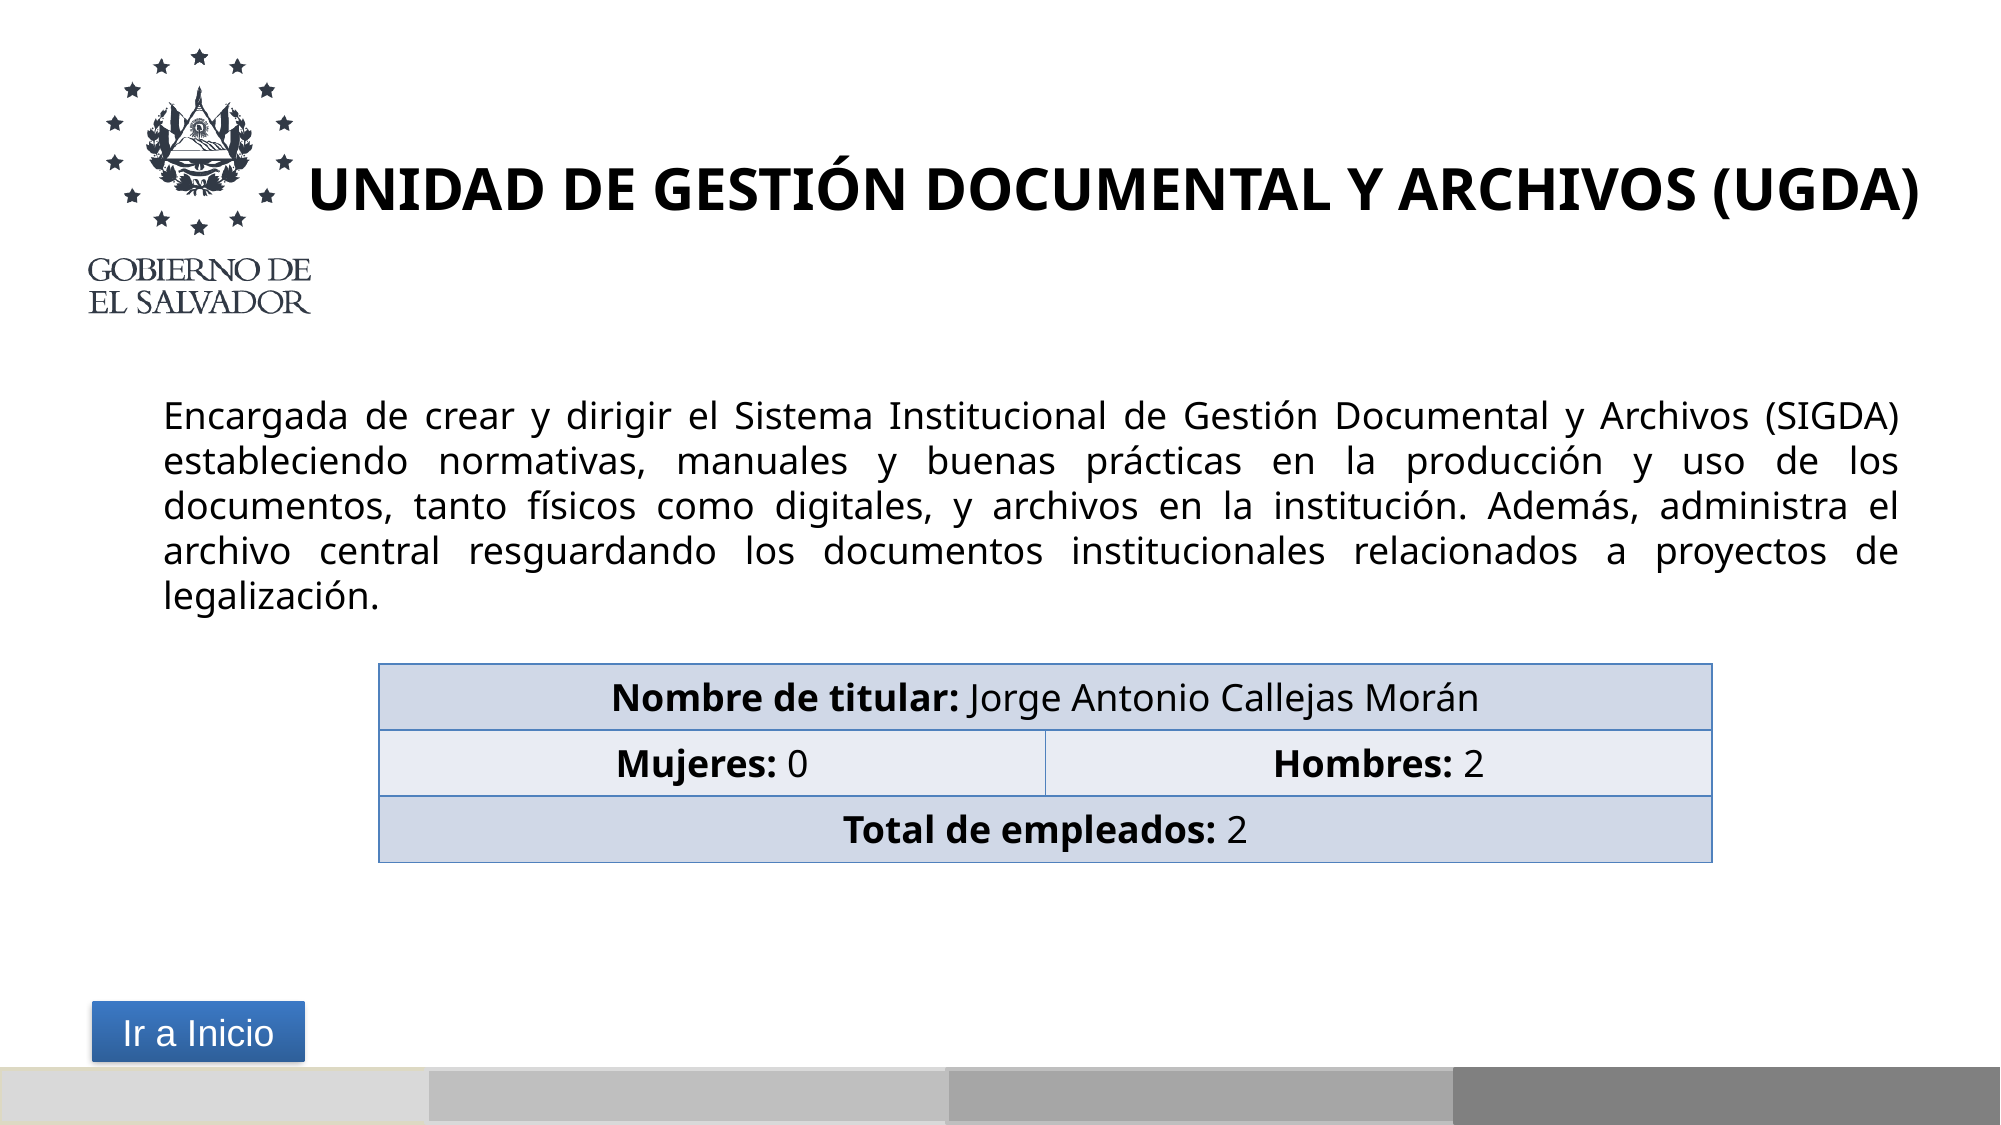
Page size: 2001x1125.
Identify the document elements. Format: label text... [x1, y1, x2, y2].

title UNIDAD DE GESTIÓN DOCUMENTAL Y ARCHIVOS (UGDA) [342, 109, 1967, 265]
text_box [0, 1068, 2000, 1124]
list Encargada de crear y dirigir el Sistema Institucional de Gestión Documental y Archivos (SIGDA) estableciendo normativas, manuales y buenas prácticas en la producción y uso de los documentos, tanto físicos como digitales, y archivos en la institución. Además, administra el archivo central resguardando los documentos institucionales relacionados a proyectos de legalización. [140, 384, 1916, 1067]
table_header Nombre de titular: Jorge Antonio Callejas Morán [380, 665, 1711, 729]
table_cell Mujeres: 0 [380, 731, 1045, 795]
table_cell Total de empleados: 2 [380, 797, 1711, 862]
picture [73, 22, 339, 334]
table_cell Hombres: 2 [1046, 731, 1711, 795]
text_box Ir a Inicio [92, 1001, 305, 1062]
